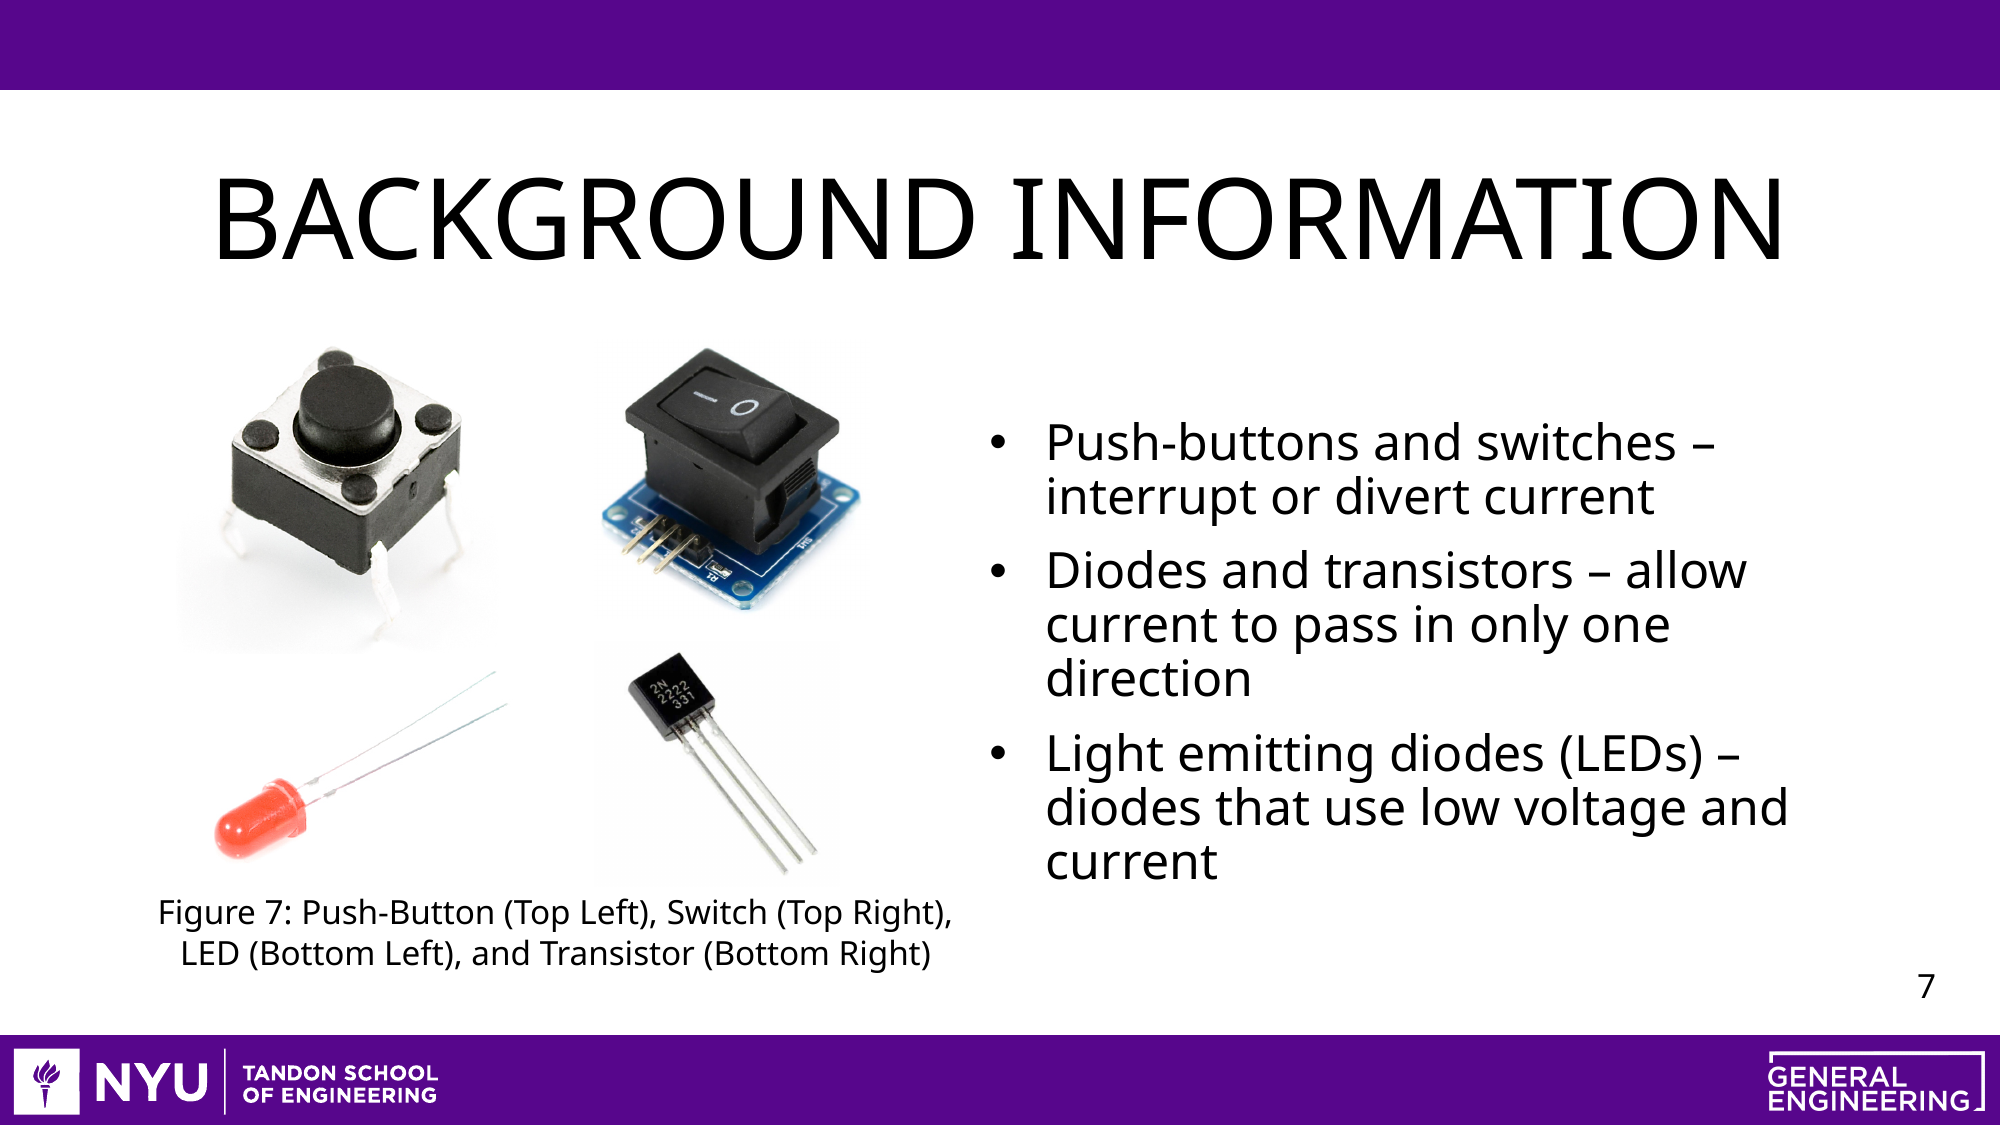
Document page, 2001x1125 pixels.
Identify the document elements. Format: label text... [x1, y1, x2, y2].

picture [13, 1048, 438, 1115]
picture [1768, 1051, 1985, 1111]
picture [594, 339, 870, 619]
picture [594, 641, 840, 887]
text_box [0, 0, 2000, 91]
subtitle Push-buttons and switches – interrupt or divert current Diodes and transistors – allow current to pass in only one direction Light emitting diodes (LEDs) – diodes that use low voltage and current [974, 332, 1908, 976]
text_box [0, 1034, 2000, 1125]
picture [176, 339, 533, 875]
text_box 7 [1802, 958, 1951, 1013]
title BACKGROUND INFORMATION [92, 132, 1908, 292]
text_box Figure 7: Push-Button (Top Left), Switch (Top Right), LED (Bottom Left), and Transistor (Bottom Right) [133, 884, 979, 979]
